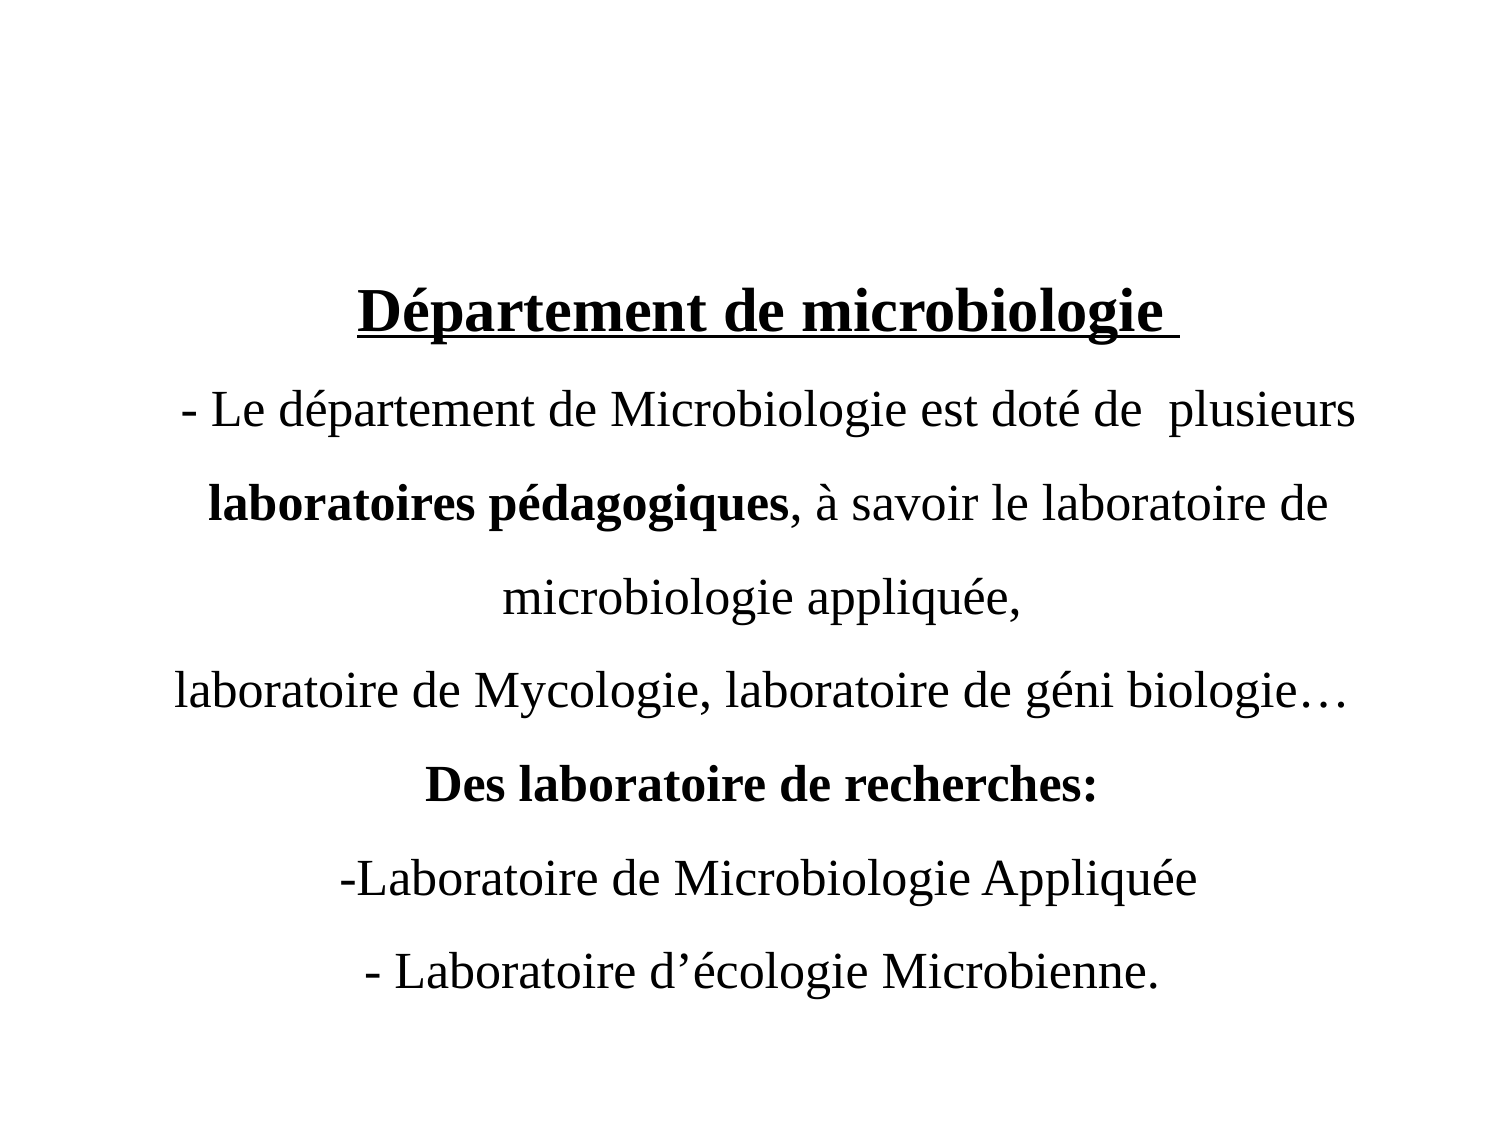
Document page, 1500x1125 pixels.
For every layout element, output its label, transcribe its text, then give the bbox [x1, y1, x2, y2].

title Département de microbiologie - Le département de Microbiologie est doté de plusieurs laboratoires pédagogiques, à savoir le laboratoire de microbiologie appliquée, laboratoire de Mycologie, laboratoire de géni biologie… Des laboratoire de recherches: -Laboratoire de Microbiologie Appliquée - Laboratoire d’écologie Microbienne. [93, 210, 1444, 1020]
